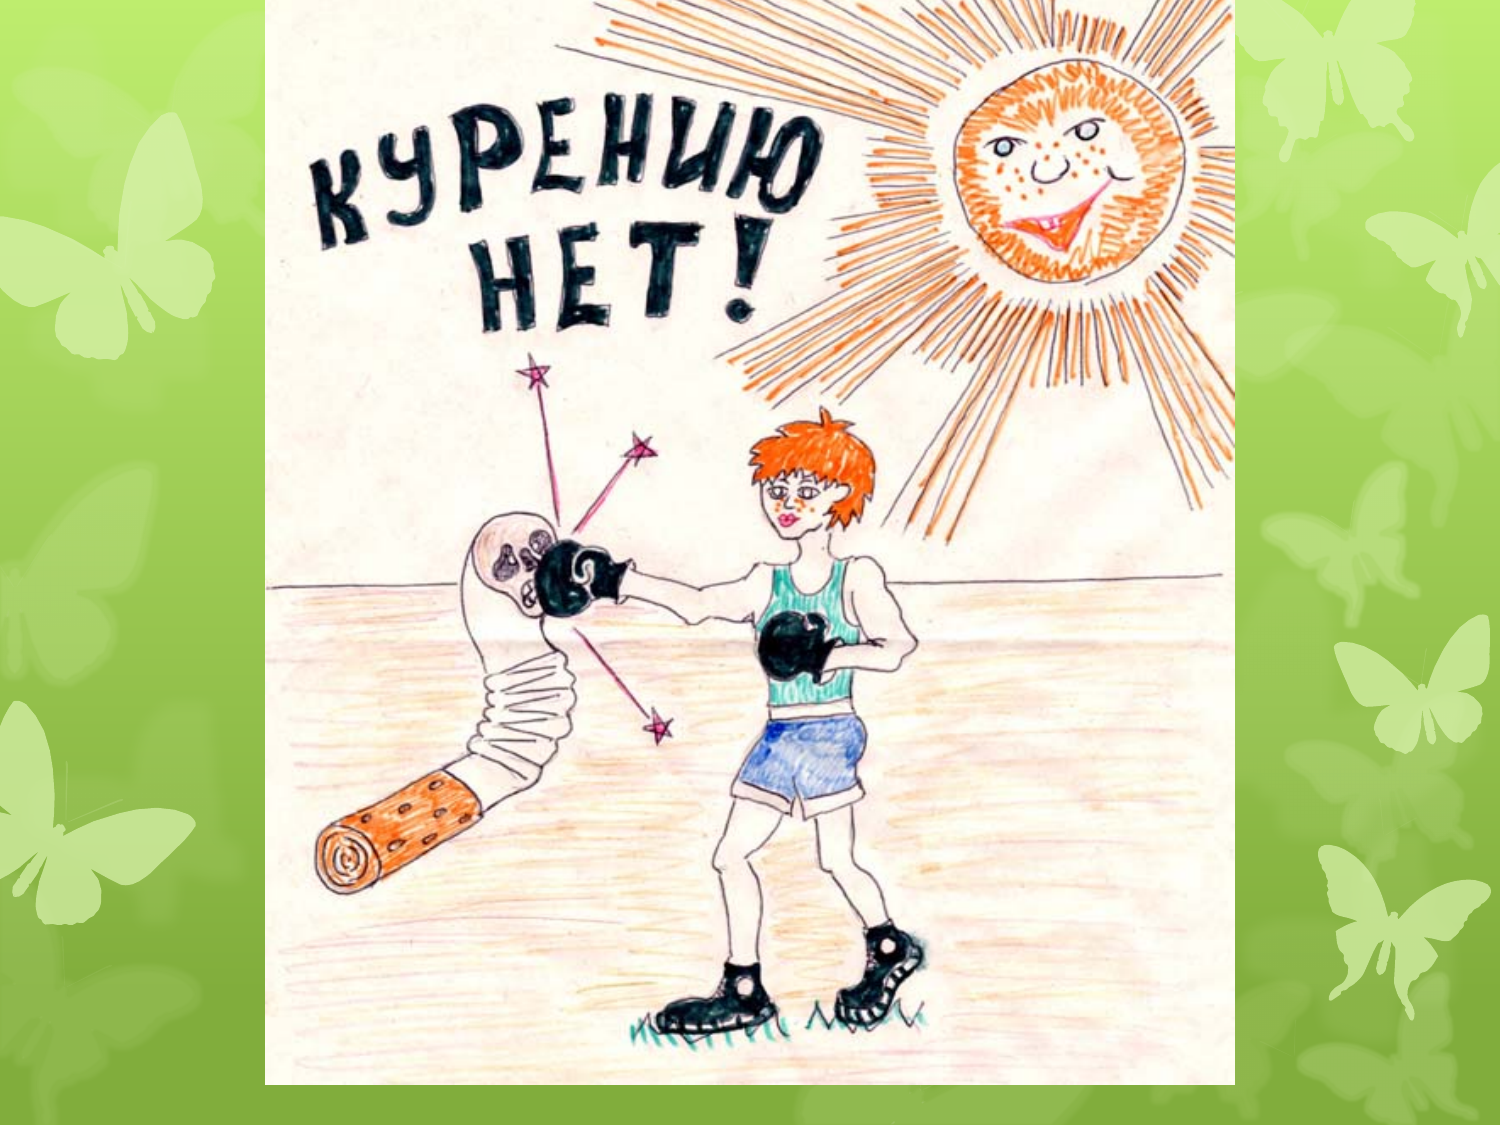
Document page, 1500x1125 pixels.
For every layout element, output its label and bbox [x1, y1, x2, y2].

picture [265, 0, 1235, 1086]
